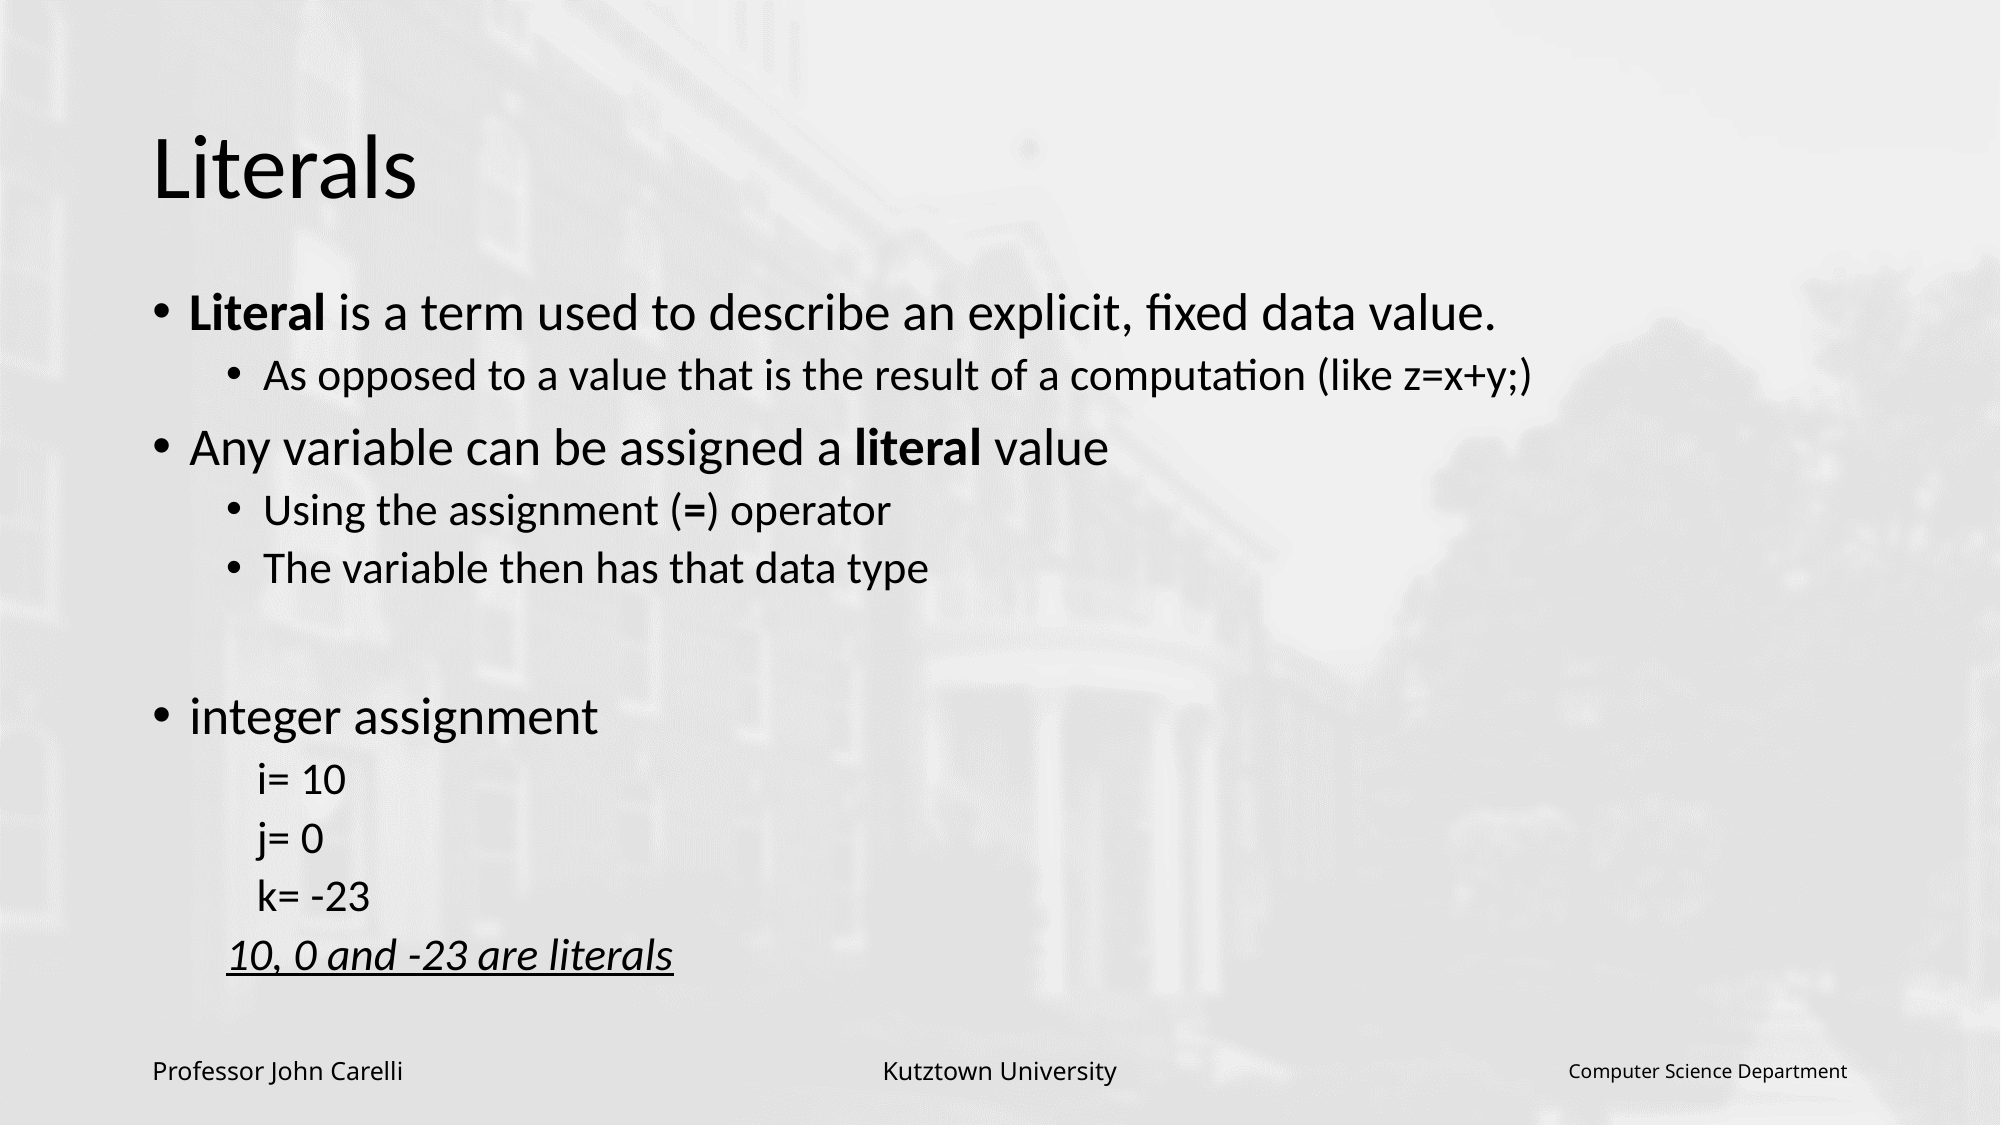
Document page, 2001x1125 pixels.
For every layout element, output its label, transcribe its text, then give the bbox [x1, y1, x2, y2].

title Literals [137, 59, 1863, 277]
picture [0, 0, 2001, 1125]
list Literal is a term used to describe an explicit, fixed data value. As opposed to a value that is the result of a computation (like z=x+y;) Any variable can be assigned a literal value Using the assignment (=) operator The variable then has that data type integer assignment i= 10 j= 0 k= -23 10, 0 and -23 are literals [137, 277, 1863, 992]
